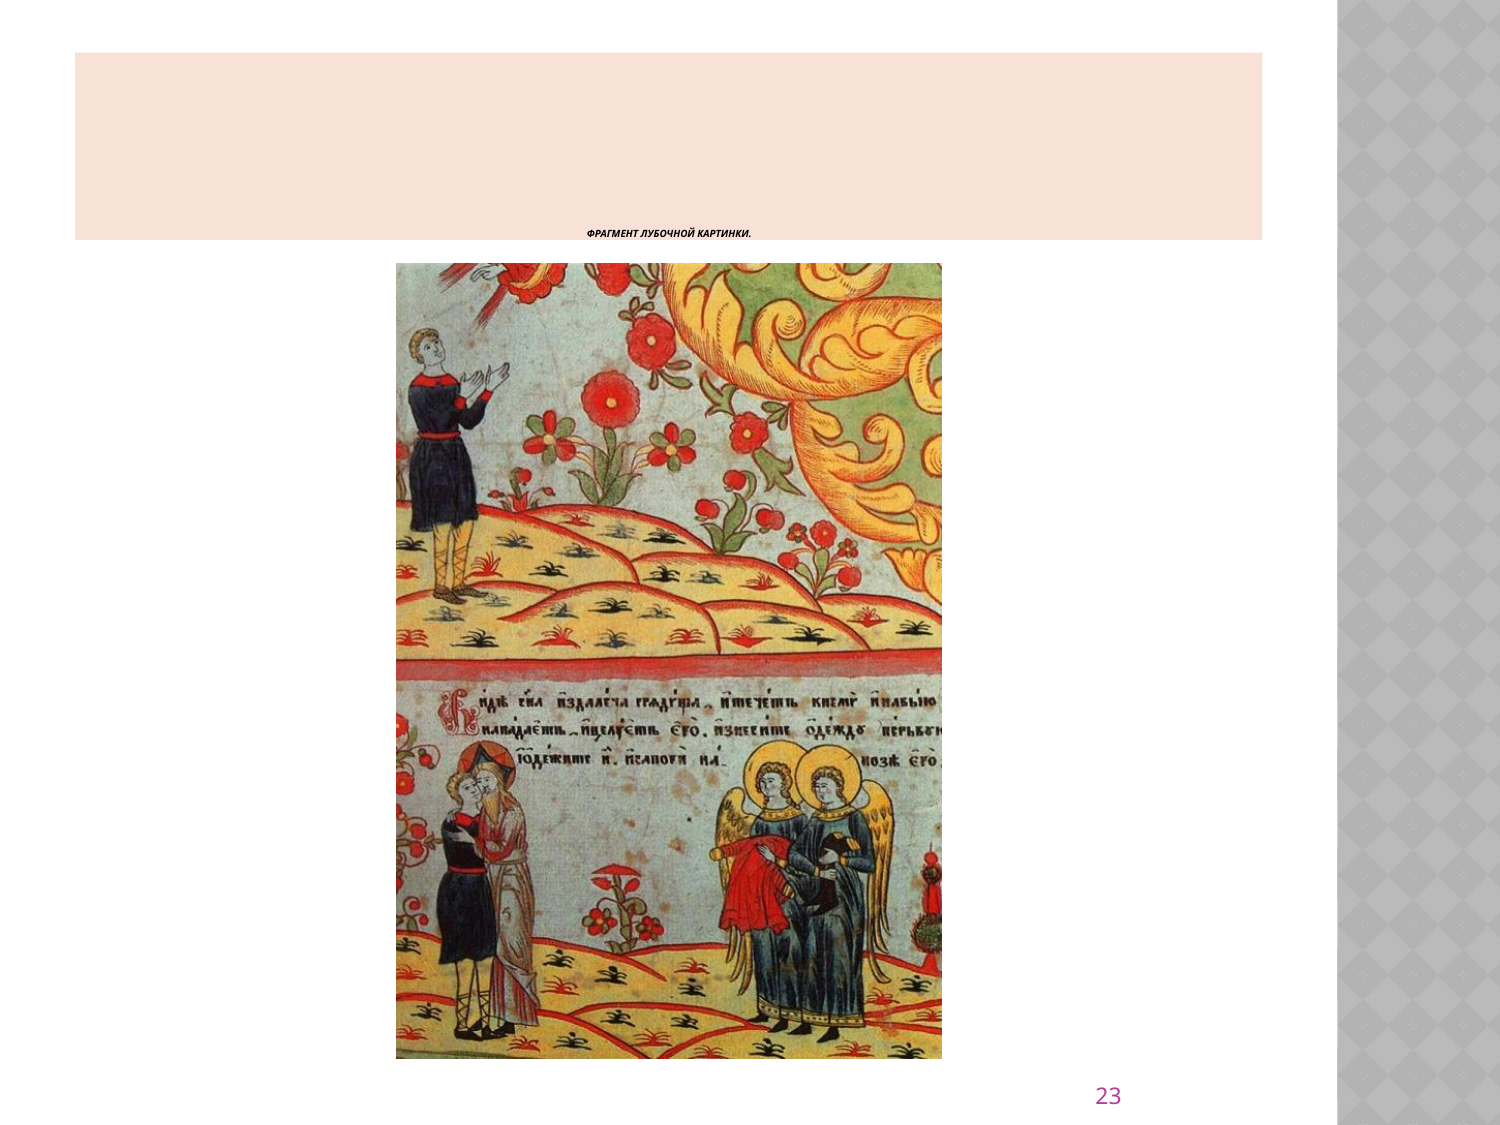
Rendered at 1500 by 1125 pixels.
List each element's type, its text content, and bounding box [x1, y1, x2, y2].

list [395, 263, 942, 1060]
slide_number 23 [1025, 1075, 1122, 1113]
title Фрагмент лубочной картинки. [75, 52, 1263, 240]
